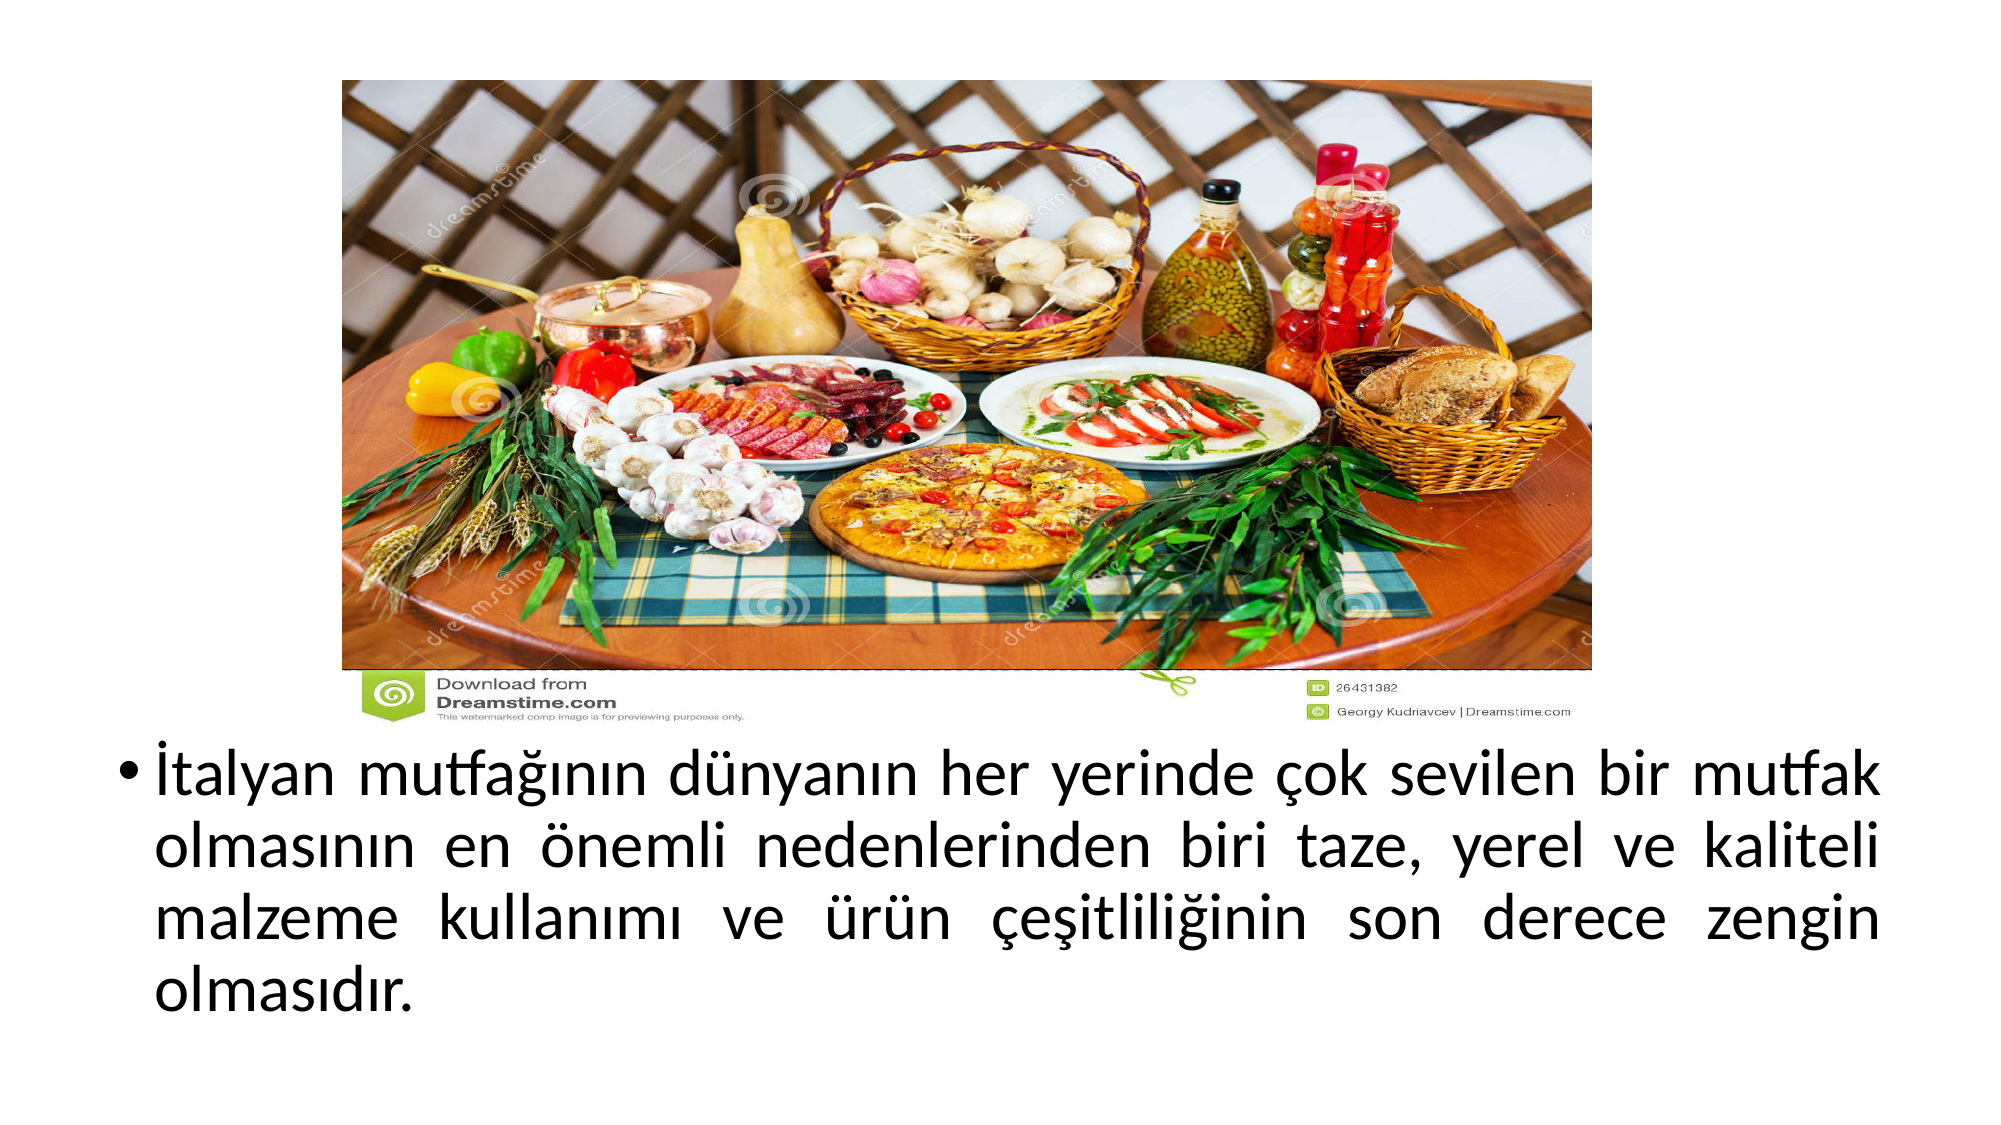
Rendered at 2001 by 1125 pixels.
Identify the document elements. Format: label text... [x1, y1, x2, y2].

list İtalyan mutfağının dünyanın her yerinde çok sevilen bir mutfak olmasının en önemli nedenlerinden biri taze, yerel ve kaliteli malzeme kullanımı ve ürün çeşitliliğinin son derece zengin olmasıdır. [102, 729, 1898, 1066]
picture [342, 80, 1592, 730]
